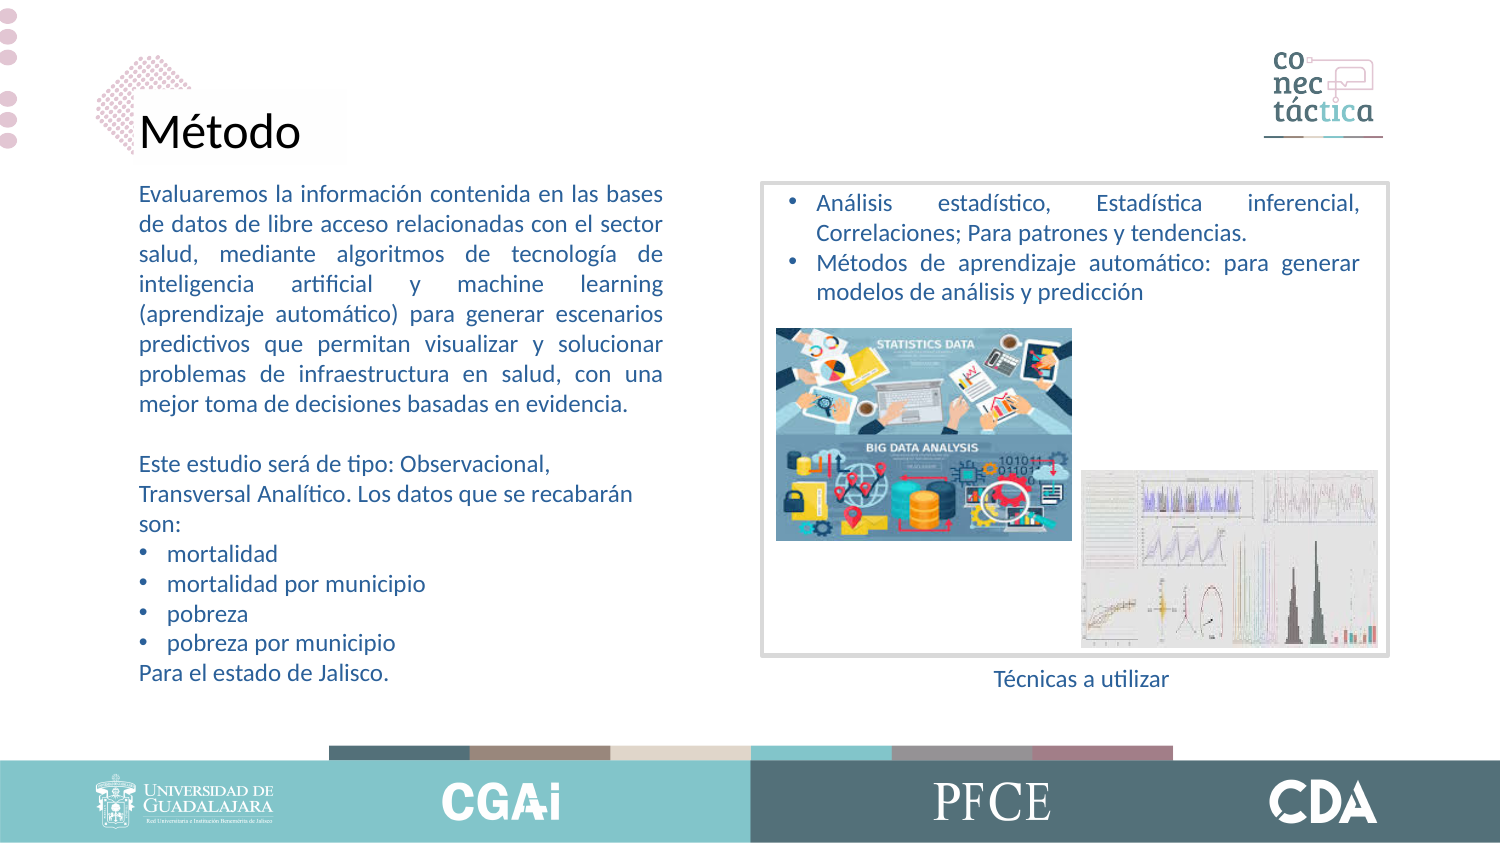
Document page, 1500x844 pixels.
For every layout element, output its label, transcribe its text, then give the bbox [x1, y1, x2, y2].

text_box [1077, 181, 1390, 658]
picture [0, 0, 1500, 844]
text_box Análisis estadístico, Estadística inferencial, Correlaciones; Para patrones y tendencias. Métodos de aprendizaje automático: para generar modelos de análisis y predicción [773, 178, 1376, 344]
text_box Método [123, 91, 1022, 166]
text_box Evaluaremos la información contenida en las bases de datos de libre acceso relacionadas con el sector salud, mediante algoritmos de tecnología de inteligencia artificial y machine learning (aprendizaje automático) para generar escenarios predictivos que permitan visualizar y solucionar problemas de infraestructura en salud, con una mejor toma de decisiones basadas en evidencia. Este estudio será de tipo: Observacional, Transversal Analítico. Los datos que se recabarán son: mortalidad mortalidad por municipio pobreza pobreza por municipio Para el estado de Jalisco. [123, 170, 680, 752]
text_box Técnicas a utilizar [978, 655, 1186, 701]
text_box [760, 181, 1079, 658]
